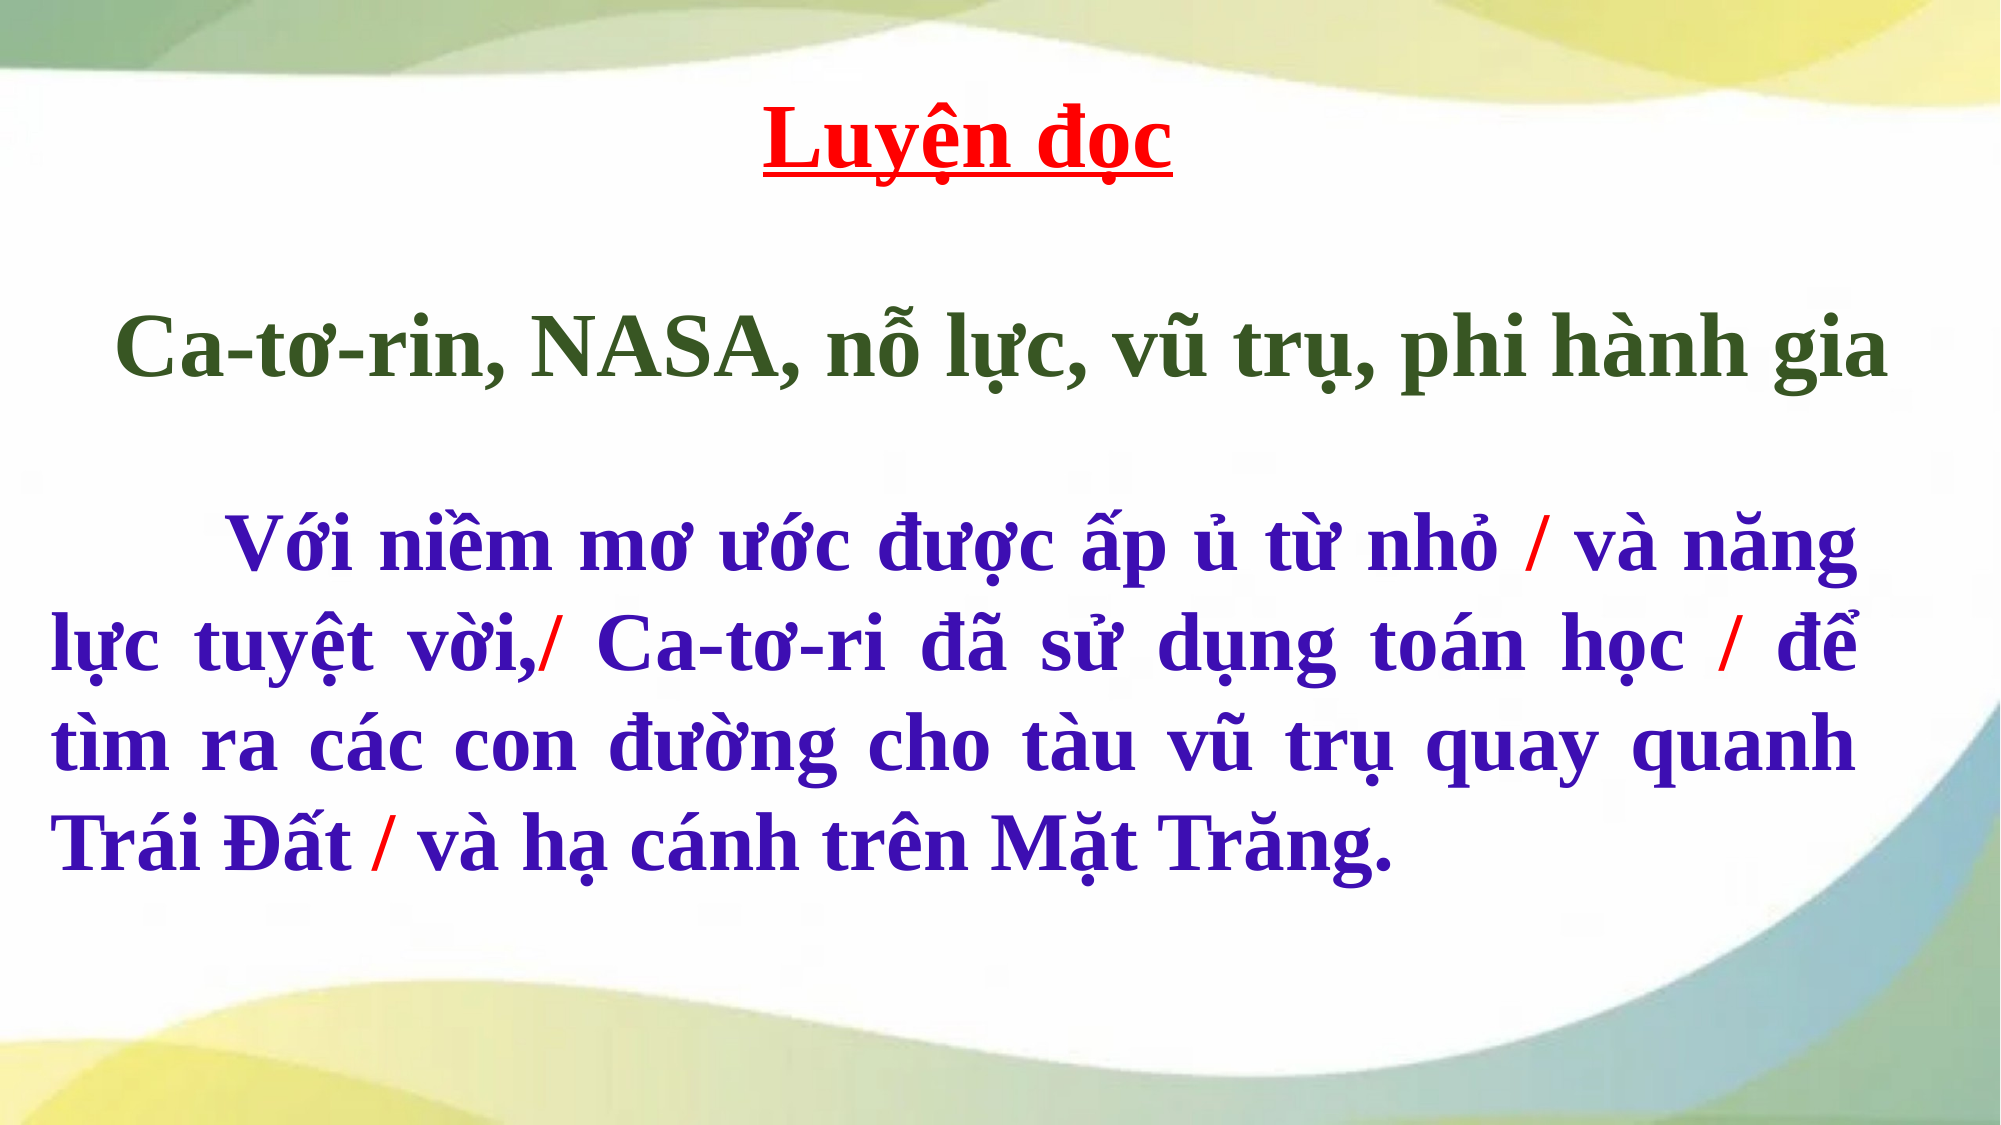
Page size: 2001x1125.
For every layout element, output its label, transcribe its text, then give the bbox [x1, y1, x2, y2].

text_box Luyện đọc [747, 68, 1189, 193]
picture [0, 0, 2001, 1125]
text_box Với niềm mơ ước được ấp ủ từ nhỏ / và năng lực tuyệt vời,/ Ca-tơ-ri đã sử dụng toán học / để tìm ra các con đường cho tàu vũ trụ quay quanh Trái Đất / và hạ cánh trên Mặt Trăng. [35, 479, 1874, 895]
text_box Ca-tơ-rin, NASA, nỗ lực, vũ trụ, phi hành gia [98, 277, 1936, 403]
